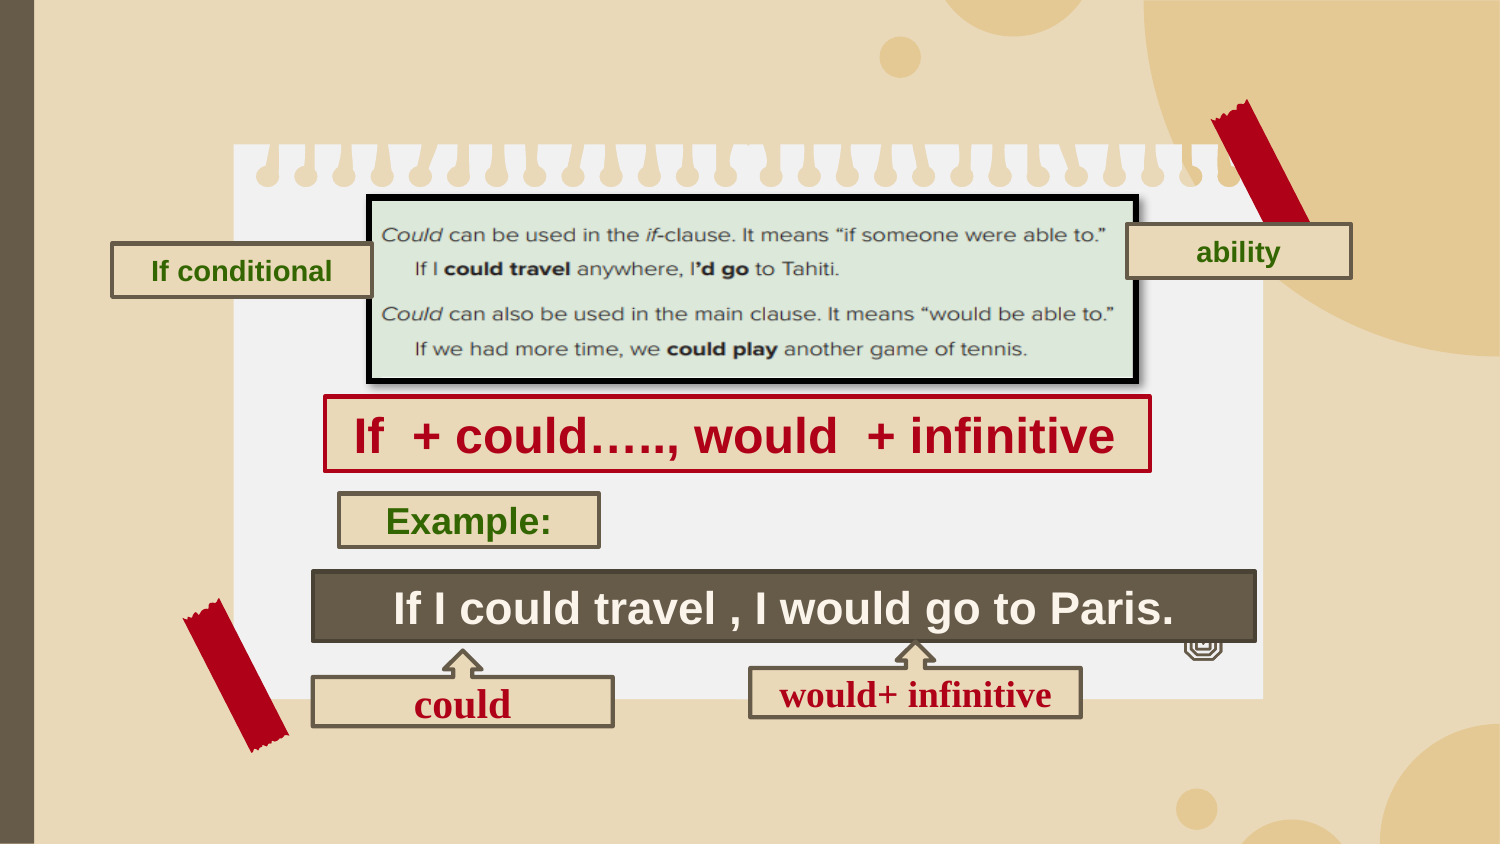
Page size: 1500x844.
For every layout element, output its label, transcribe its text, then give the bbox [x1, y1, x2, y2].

text_box could [310, 648, 615, 729]
text_box would+ infinitive [748, 665, 1083, 720]
text_box ability [1137, 222, 1353, 280]
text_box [857, 618, 1226, 661]
text_box If I could travel , I would go to Paris. [311, 569, 1257, 643]
text_box Example: [337, 491, 601, 549]
picture [371, 200, 1133, 378]
text_box If conditional [110, 241, 366, 299]
text_box If + could….., would + infinitive [323, 394, 1152, 473]
